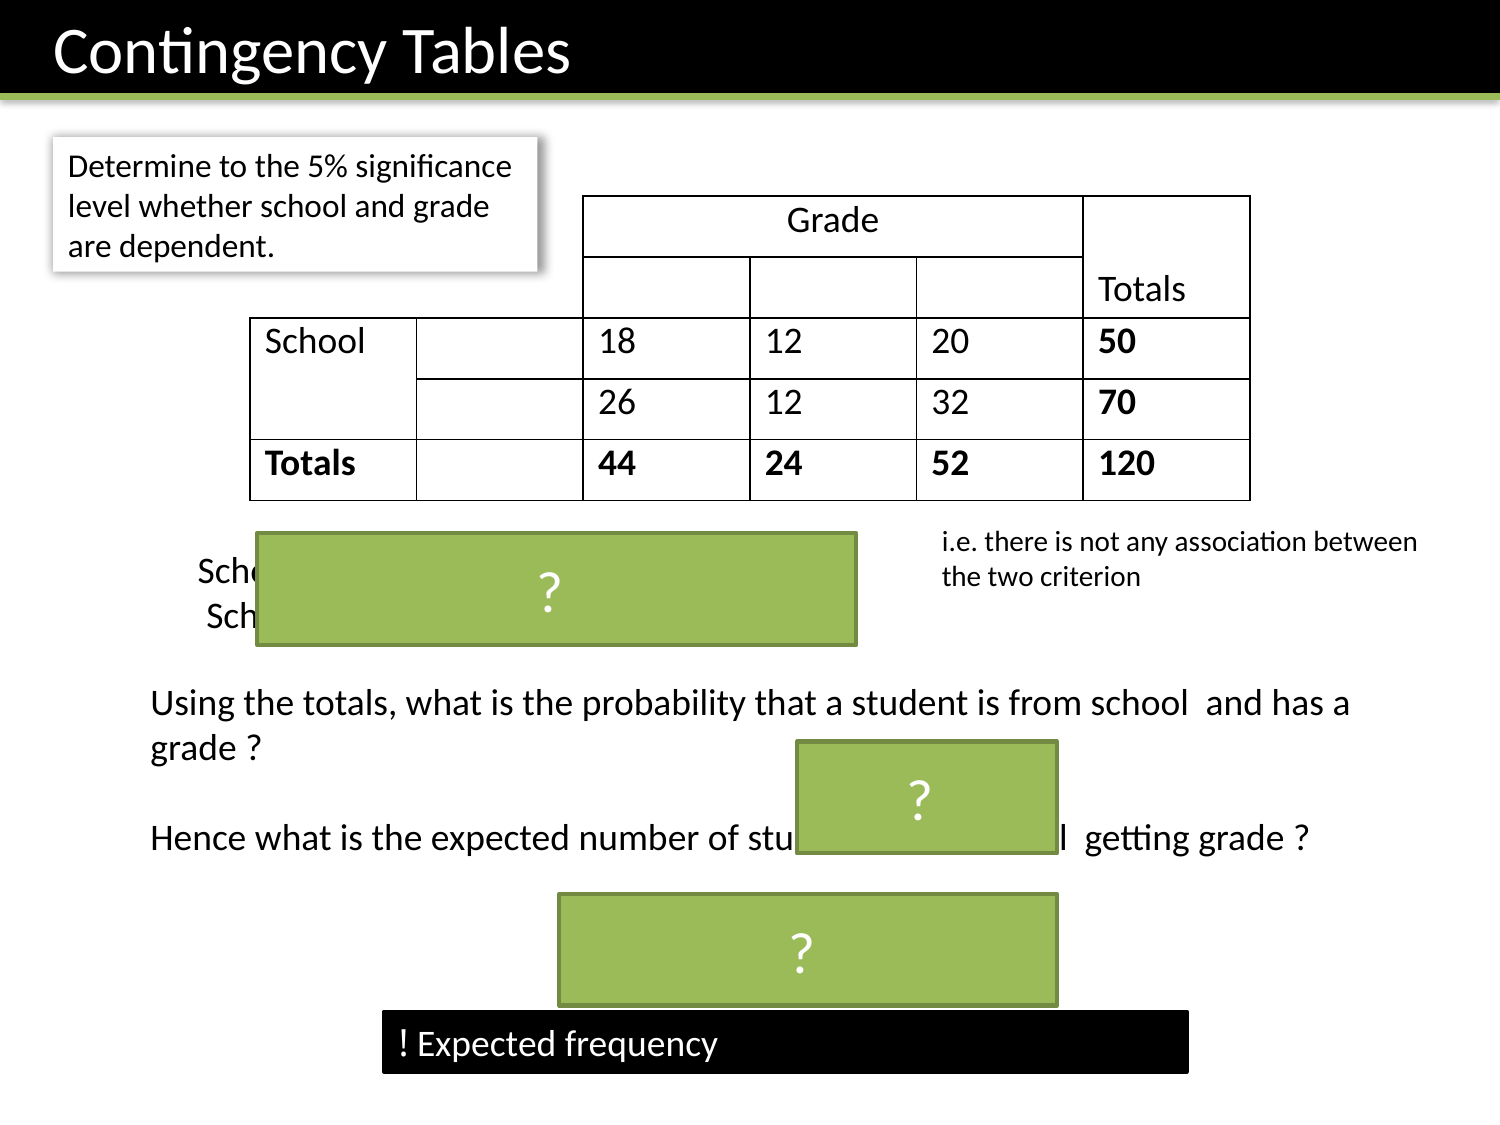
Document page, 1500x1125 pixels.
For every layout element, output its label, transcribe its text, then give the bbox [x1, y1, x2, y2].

text_box ? [795, 739, 1059, 855]
text_box Determine to the 5% significance level whether school and grade are dependent. [53, 137, 538, 272]
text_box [0, 0, 1500, 99]
text_box ? [557, 892, 1059, 1008]
text_box ? [255, 531, 858, 647]
text_box i.e. there is not any association between the two criterion [927, 515, 1459, 600]
